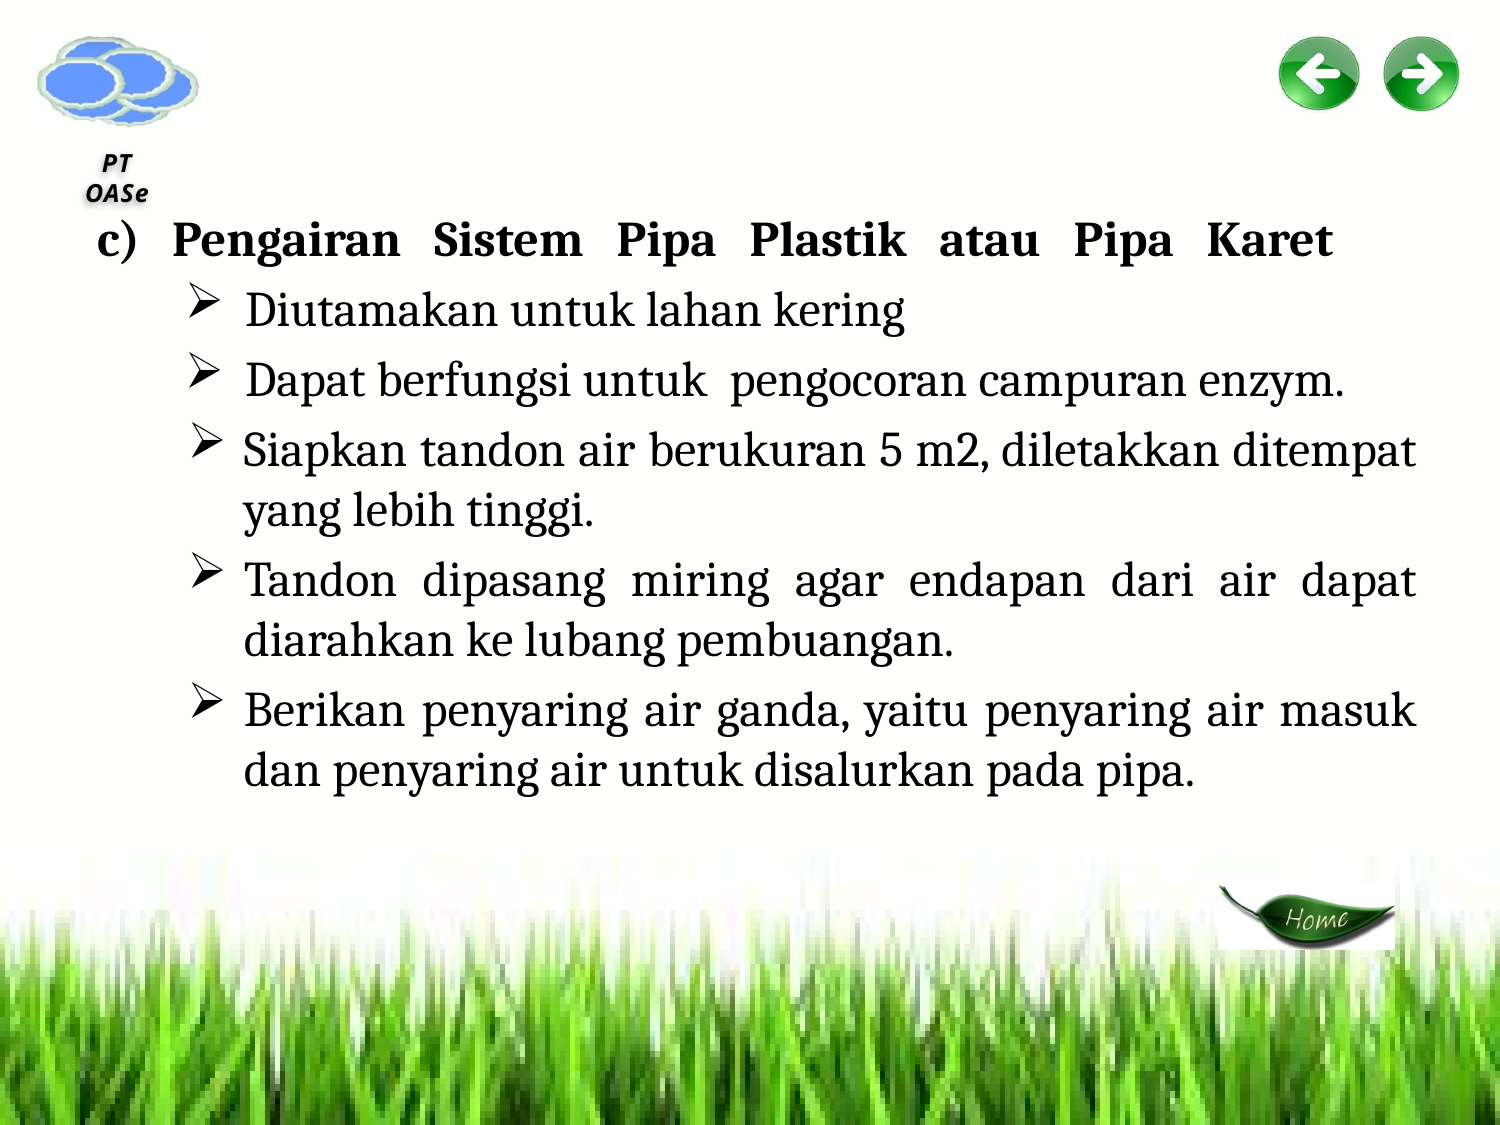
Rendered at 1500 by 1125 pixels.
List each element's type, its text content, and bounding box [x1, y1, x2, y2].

list Pengairan Sistem Pipa Plastik atau Pipa Karet Diutamakan untuk lahan kering Dapat berfungsi untuk pengocoran campuran enzym. Siapkan tandon air berukuran 5 m2, diletakkan ditempat yang lebih tinggi. Tandon dipasang miring agar endapan dari air dapat diarahkan ke lubang pembuangan. Berikan penyaring air ganda, yaitu penyaring air masuk dan penyaring air untuk disalurkan pada pipa. [82, 199, 1432, 961]
picture [0, 0, 1500, 1125]
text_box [34, 34, 200, 187]
